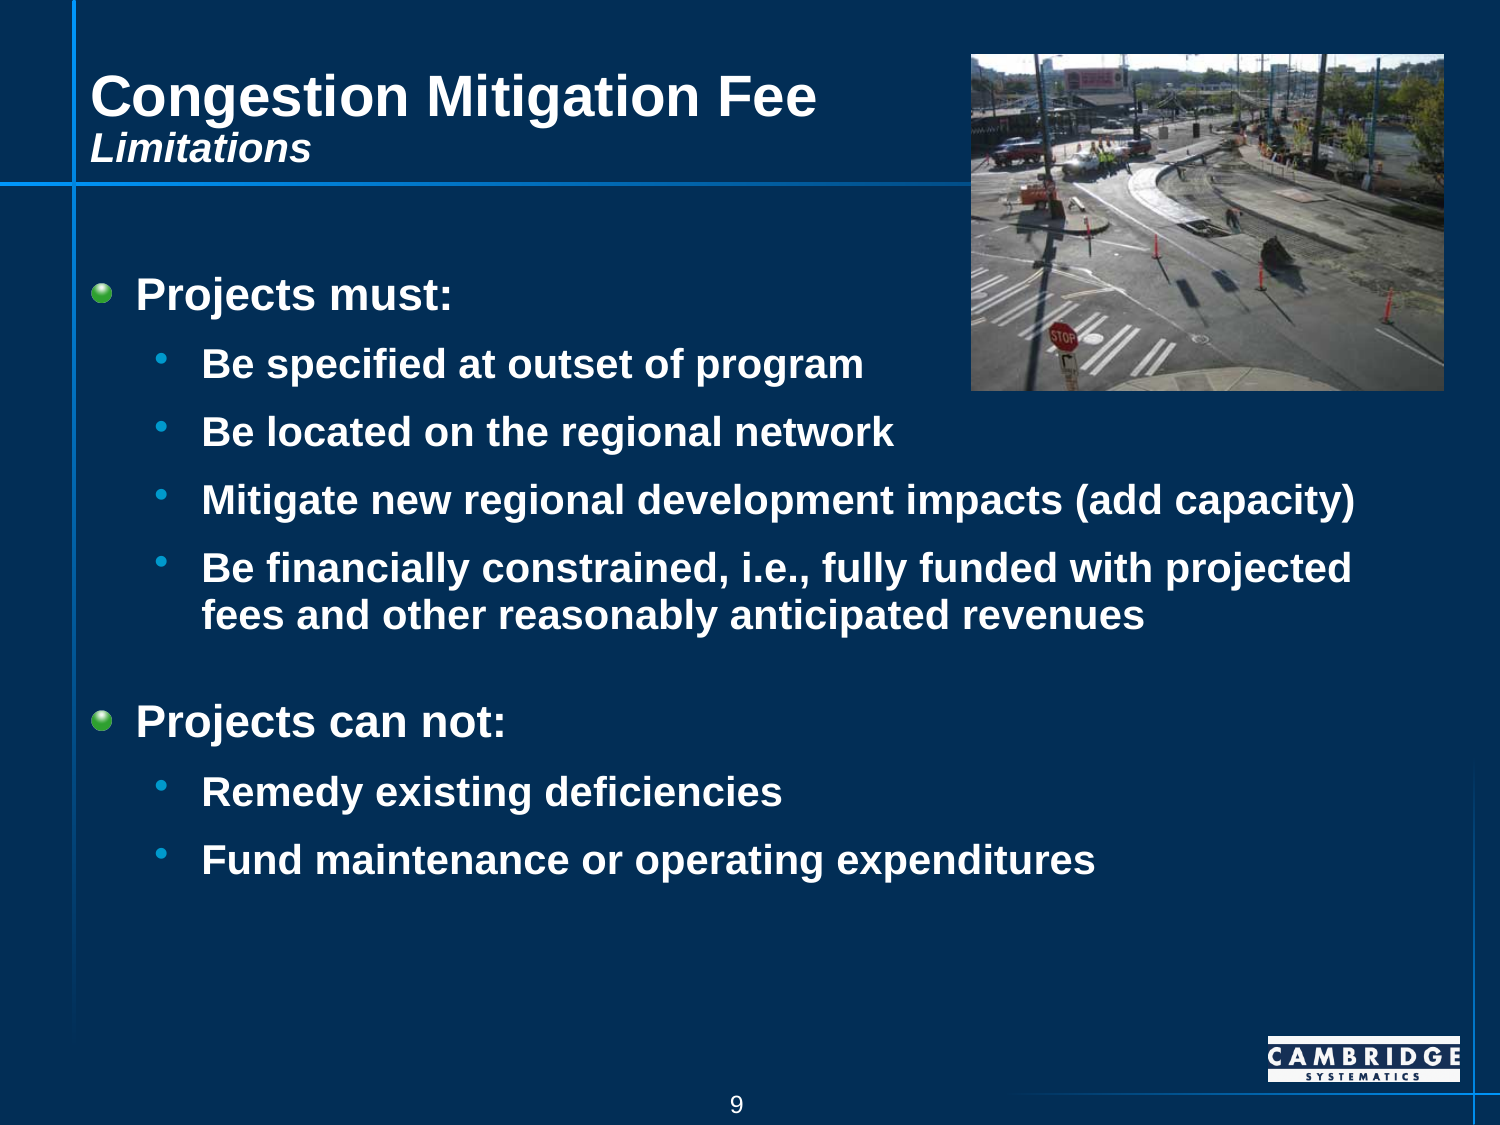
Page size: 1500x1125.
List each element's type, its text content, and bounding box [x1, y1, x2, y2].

picture [1268, 1036, 1460, 1082]
slide_number 8 [714, 1080, 1066, 1125]
picture [88, 707, 115, 734]
list Projects must: Be specified at outset of program Be located on the regional network Mitigate new regional development impacts (add capacity) Be financially constrained, i.e., fully funded with projected fees and other reasonably anticipated revenues Projects can not: Remedy existing deficiencies Fund maintenance or operating expenditures [73, 261, 1424, 1005]
title Congestion Mitigation Fee Limitations [74, 0, 1426, 179]
picture [88, 280, 115, 306]
picture [970, 54, 1444, 391]
